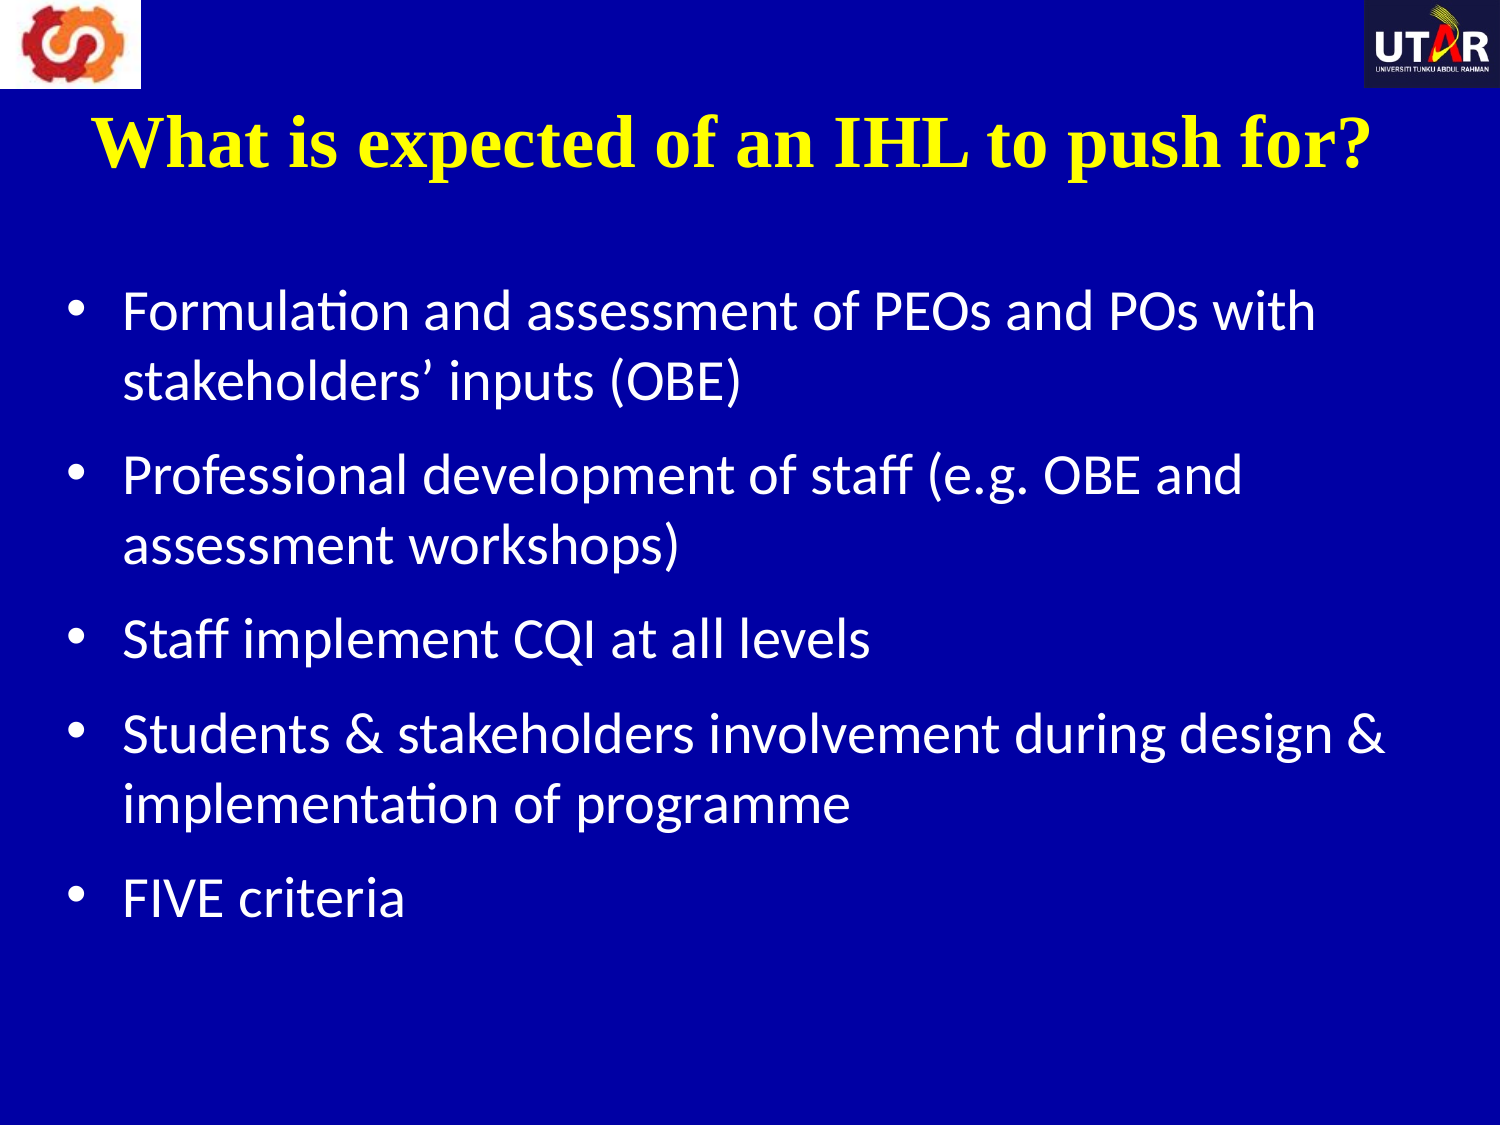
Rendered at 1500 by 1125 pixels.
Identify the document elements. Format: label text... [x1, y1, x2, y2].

list Formulation and assessment of PEOs and POs with stakeholders’ inputs (OBE) Professional development of staff (e.g. OBE and assessment workshops) Staff implement CQI at all levels Students & stakeholders involvement during design & implementation of programme FIVE criteria [50, 264, 1414, 1026]
picture [0, 0, 141, 90]
picture [1364, 0, 1500, 88]
text_box What is expected of an IHL to push for? [1, 87, 1464, 188]
